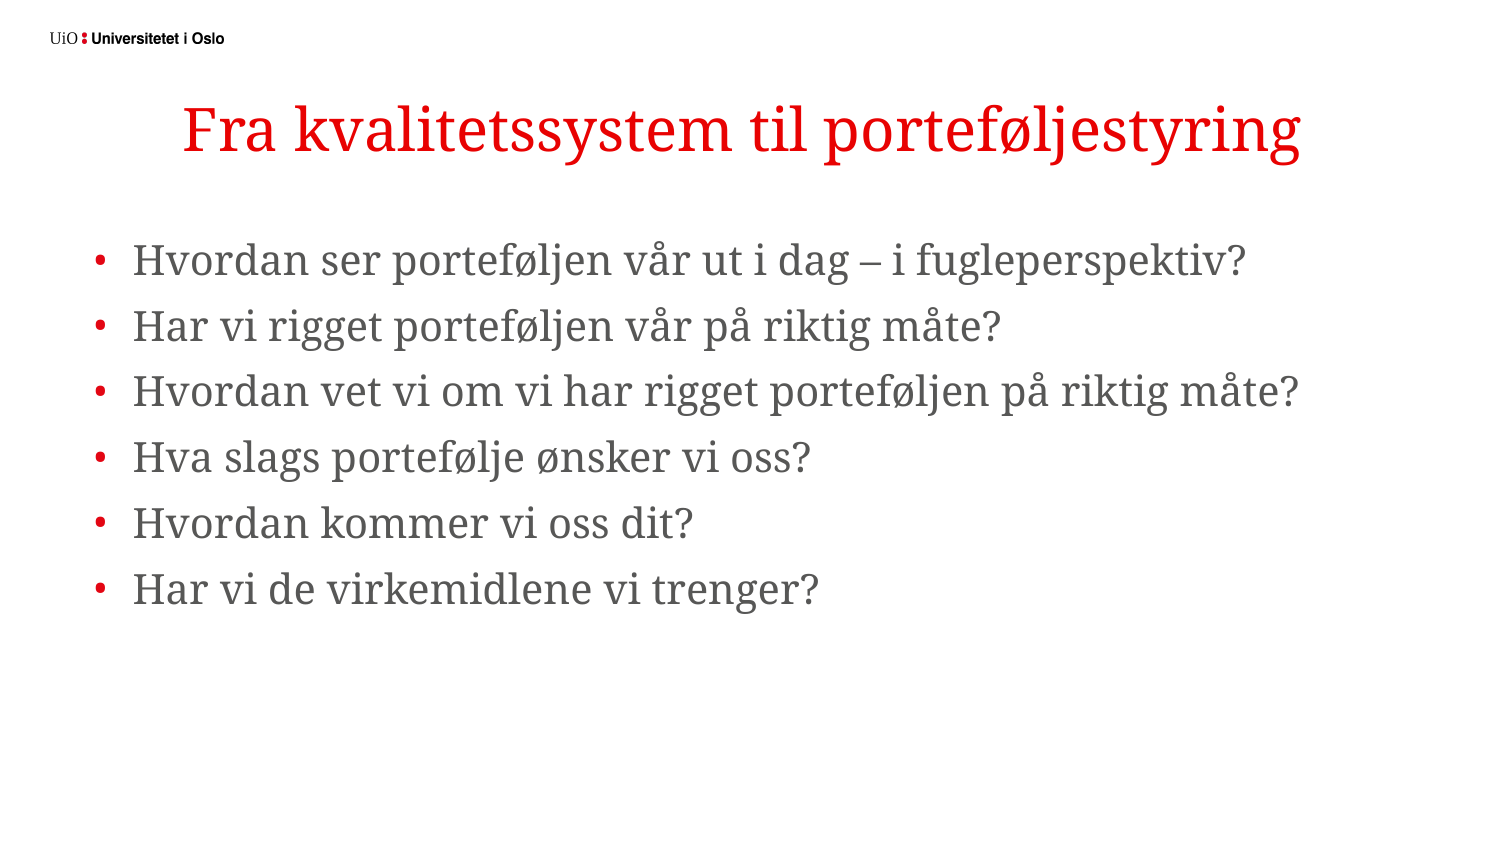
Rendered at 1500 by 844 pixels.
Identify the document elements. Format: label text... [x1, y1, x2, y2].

picture [50, 32, 224, 44]
list Hvordan ser porteføljen vår ut i dag – i fugleperspektiv? Har vi rigget porteføljen vår på riktig måte? Hvordan vet vi om vi har rigget porteføljen på riktig måte? Hva slags portefølje ønsker vi oss? Hvordan kommer vi oss dit? Har vi de virkemidlene vi trenger? [92, 233, 1393, 739]
title Fra kvalitetssystem til porteføljestyring [92, 68, 1393, 186]
